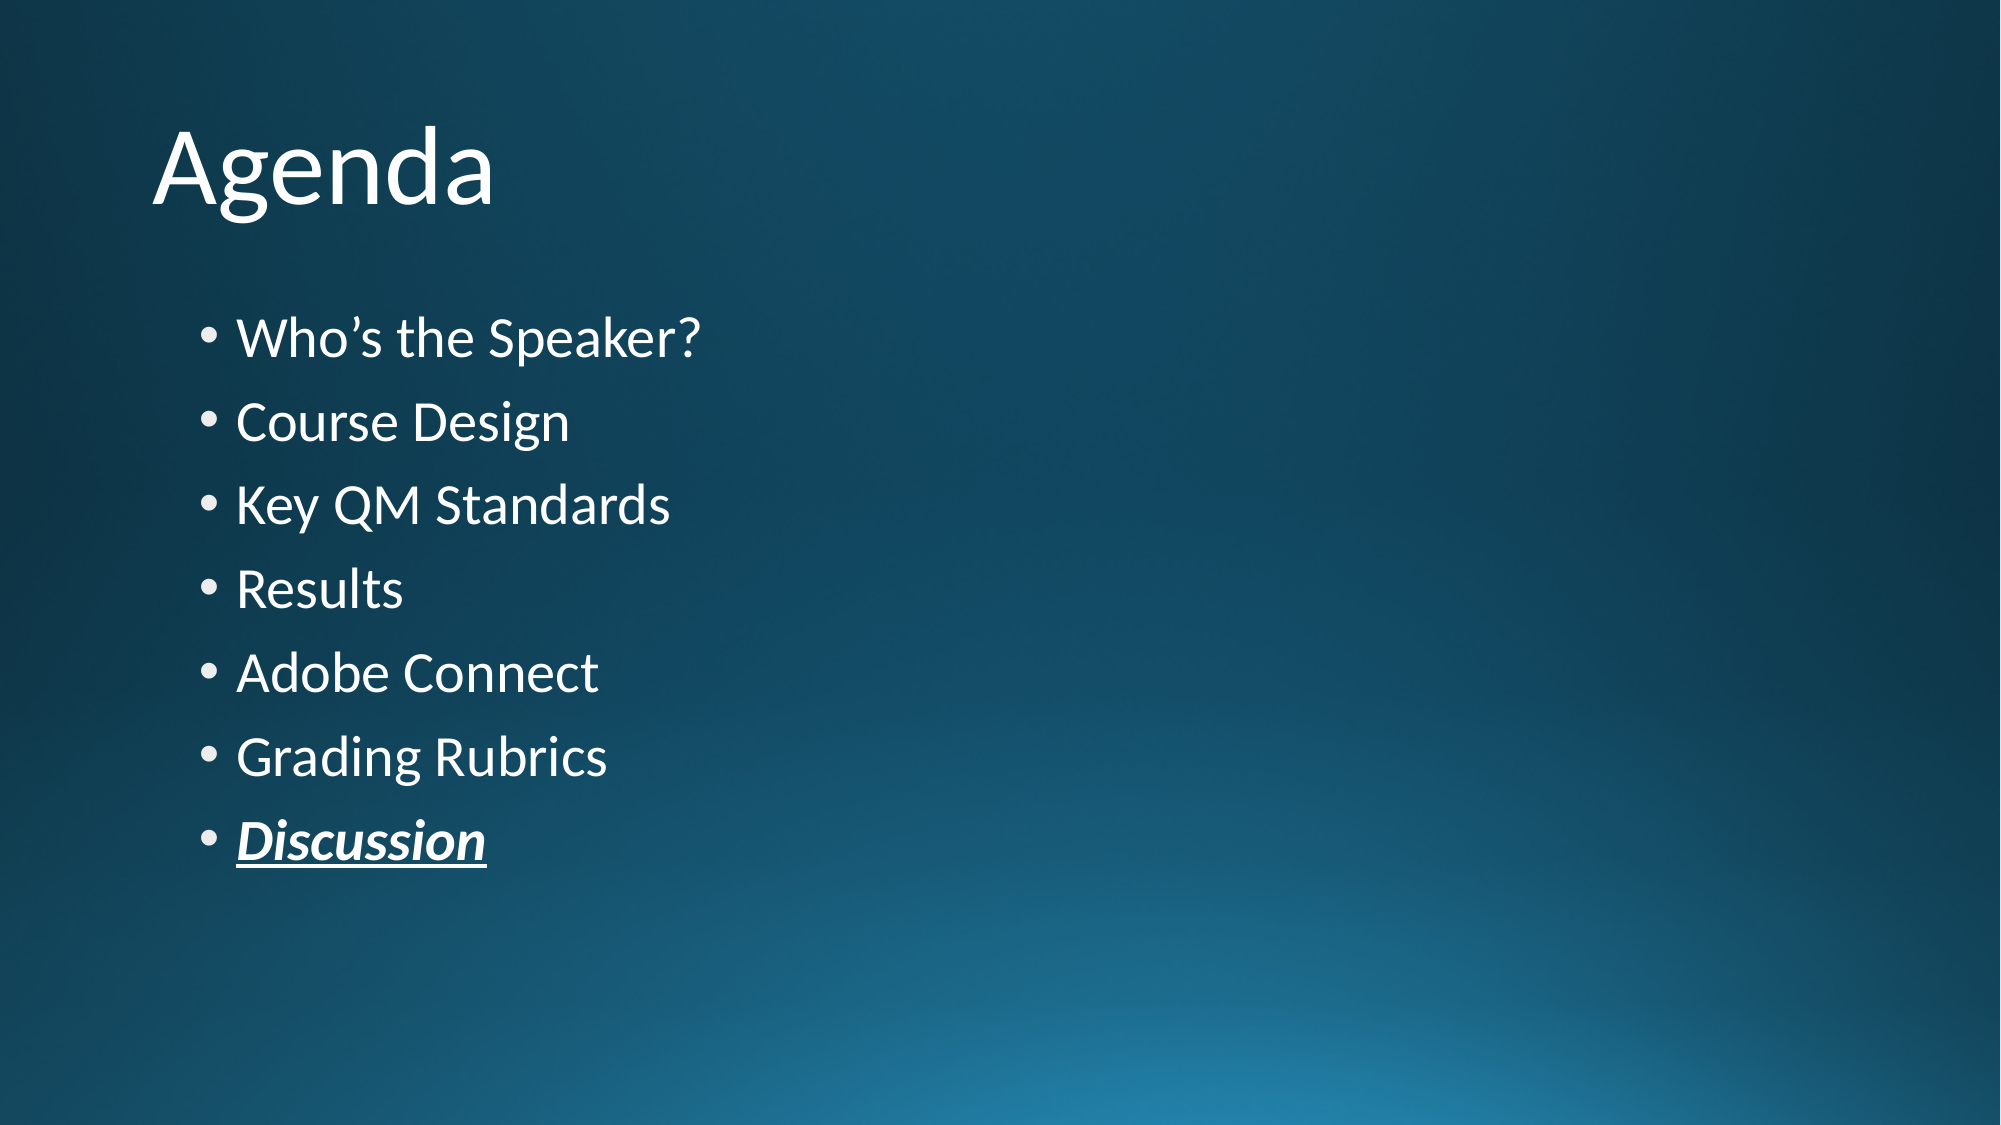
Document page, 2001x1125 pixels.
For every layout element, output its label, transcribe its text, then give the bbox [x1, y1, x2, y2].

picture [0, 0, 2001, 1125]
list Who’s the Speaker? Course Design Key QM Standards Results Adobe Connect Grading Rubrics Discussion [183, 299, 1863, 1014]
title Agenda [137, 59, 1863, 278]
